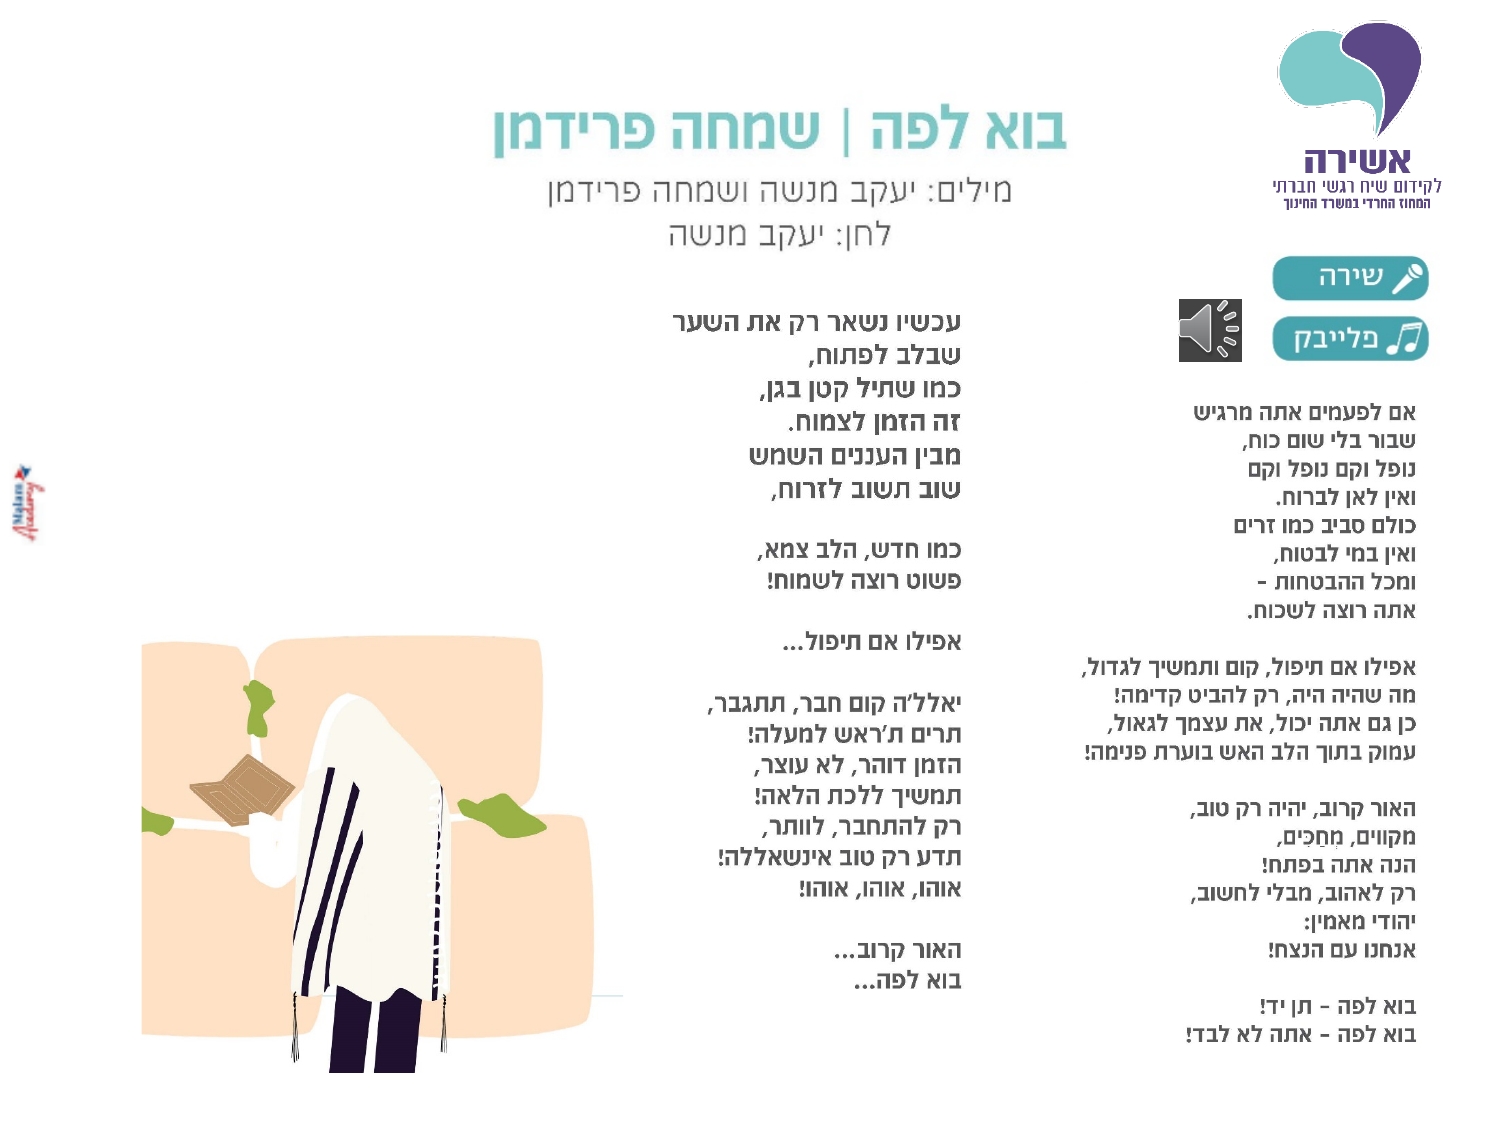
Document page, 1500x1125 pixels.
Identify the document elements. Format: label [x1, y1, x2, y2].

picture [401, 73, 1127, 270]
picture [141, 284, 1025, 1082]
picture [1242, 10, 1471, 238]
picture [1052, 379, 1471, 1069]
picture [1177, 241, 1440, 376]
picture [8, 444, 53, 554]
